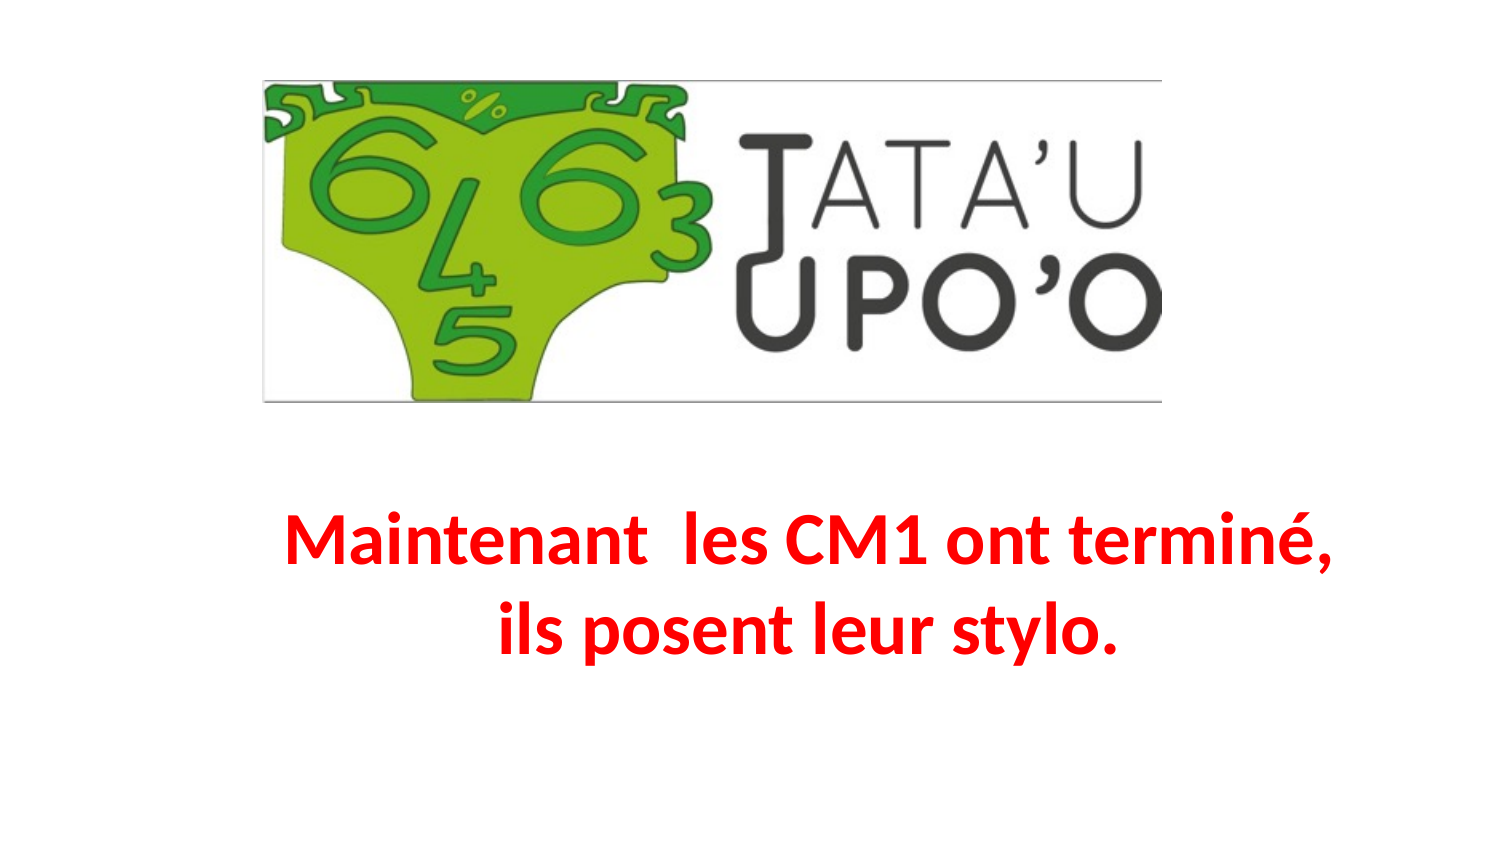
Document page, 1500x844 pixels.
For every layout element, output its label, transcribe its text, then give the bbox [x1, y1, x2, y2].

picture [262, 80, 1162, 403]
text_box Maintenant les CM1 ont terminé, ils posent leur stylo. [268, 482, 1351, 678]
